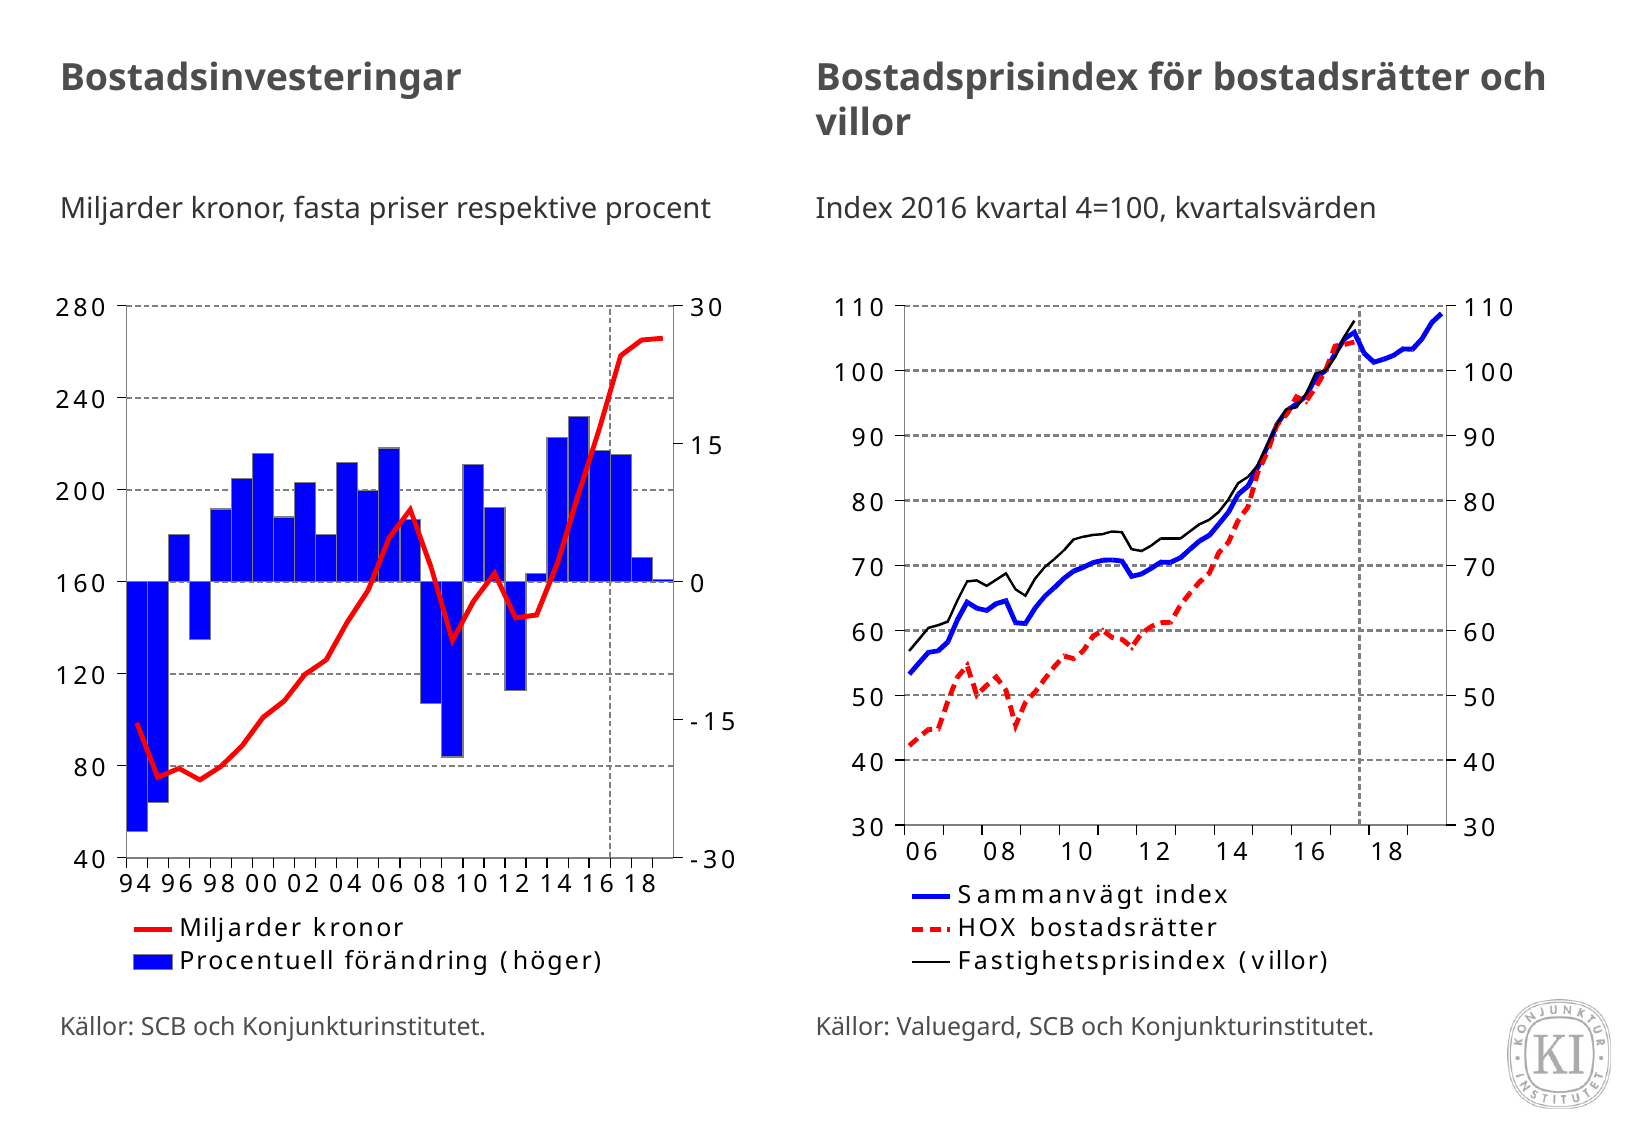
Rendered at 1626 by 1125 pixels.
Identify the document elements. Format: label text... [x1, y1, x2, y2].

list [30, 270, 761, 1001]
subtitle Källor: SCB och Konjunkturinstitutet. [44, 1008, 681, 1106]
text_box Bostadsprisindex för bostadsrätter och villor [800, 45, 1569, 138]
title Bostadsinvesteringar [44, 45, 800, 138]
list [809, 270, 1539, 1001]
picture [1507, 999, 1611, 1109]
list Miljarder kronor, fasta priser respektive procent [44, 149, 800, 232]
list Index 2016 kvartal 4=100, kvartalsvärden [800, 149, 1569, 232]
text_box Källor: Valuegard, SCB och Konjunkturinstitutet. [800, 1003, 1436, 1106]
